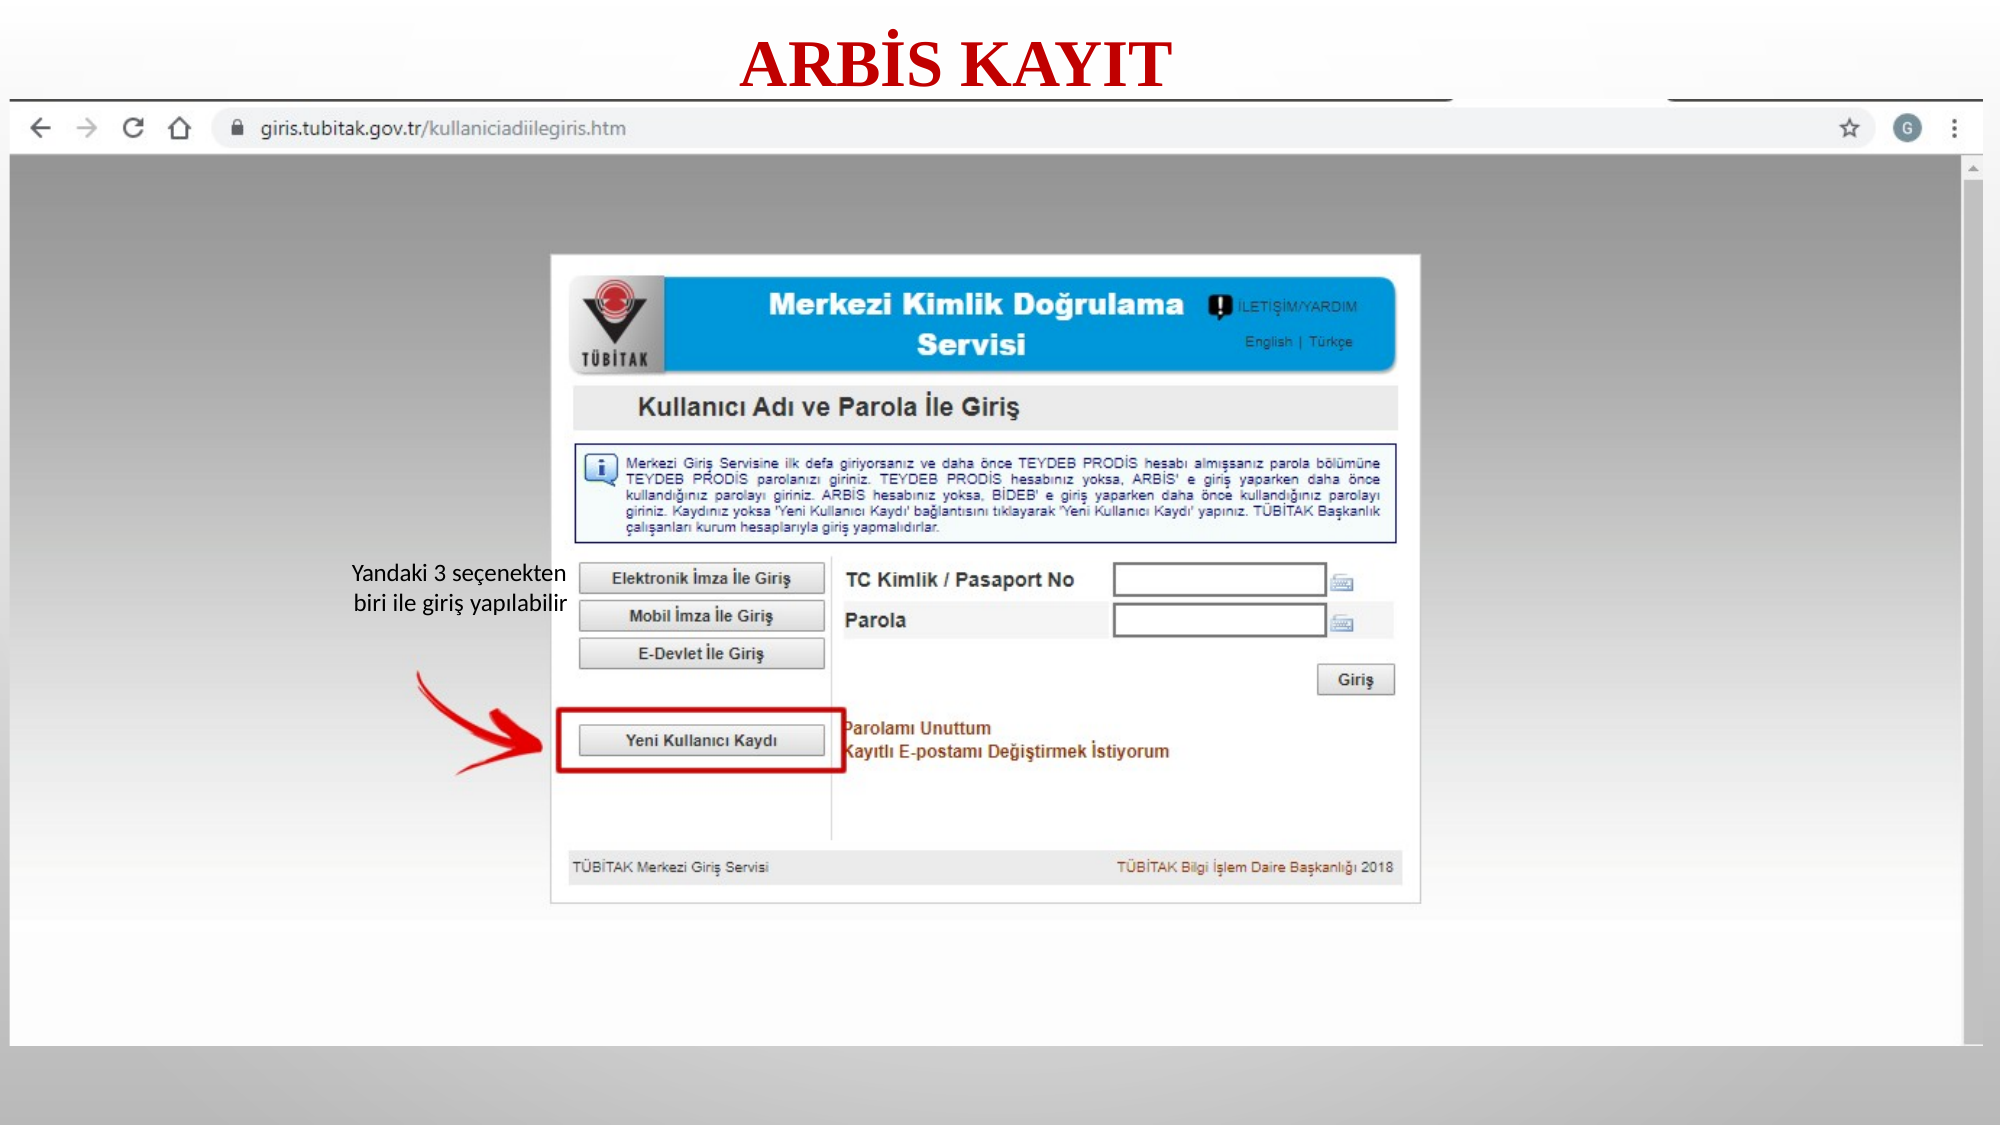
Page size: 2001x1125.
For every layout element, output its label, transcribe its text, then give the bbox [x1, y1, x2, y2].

text_box [9, 99, 1983, 1046]
text_box ARBİS KAYIT [724, 12, 1188, 153]
picture [0, 0, 2000, 1125]
text_box Yandaki 3 seçenekten biri ile giriş yapılabilir [349, 554, 573, 617]
